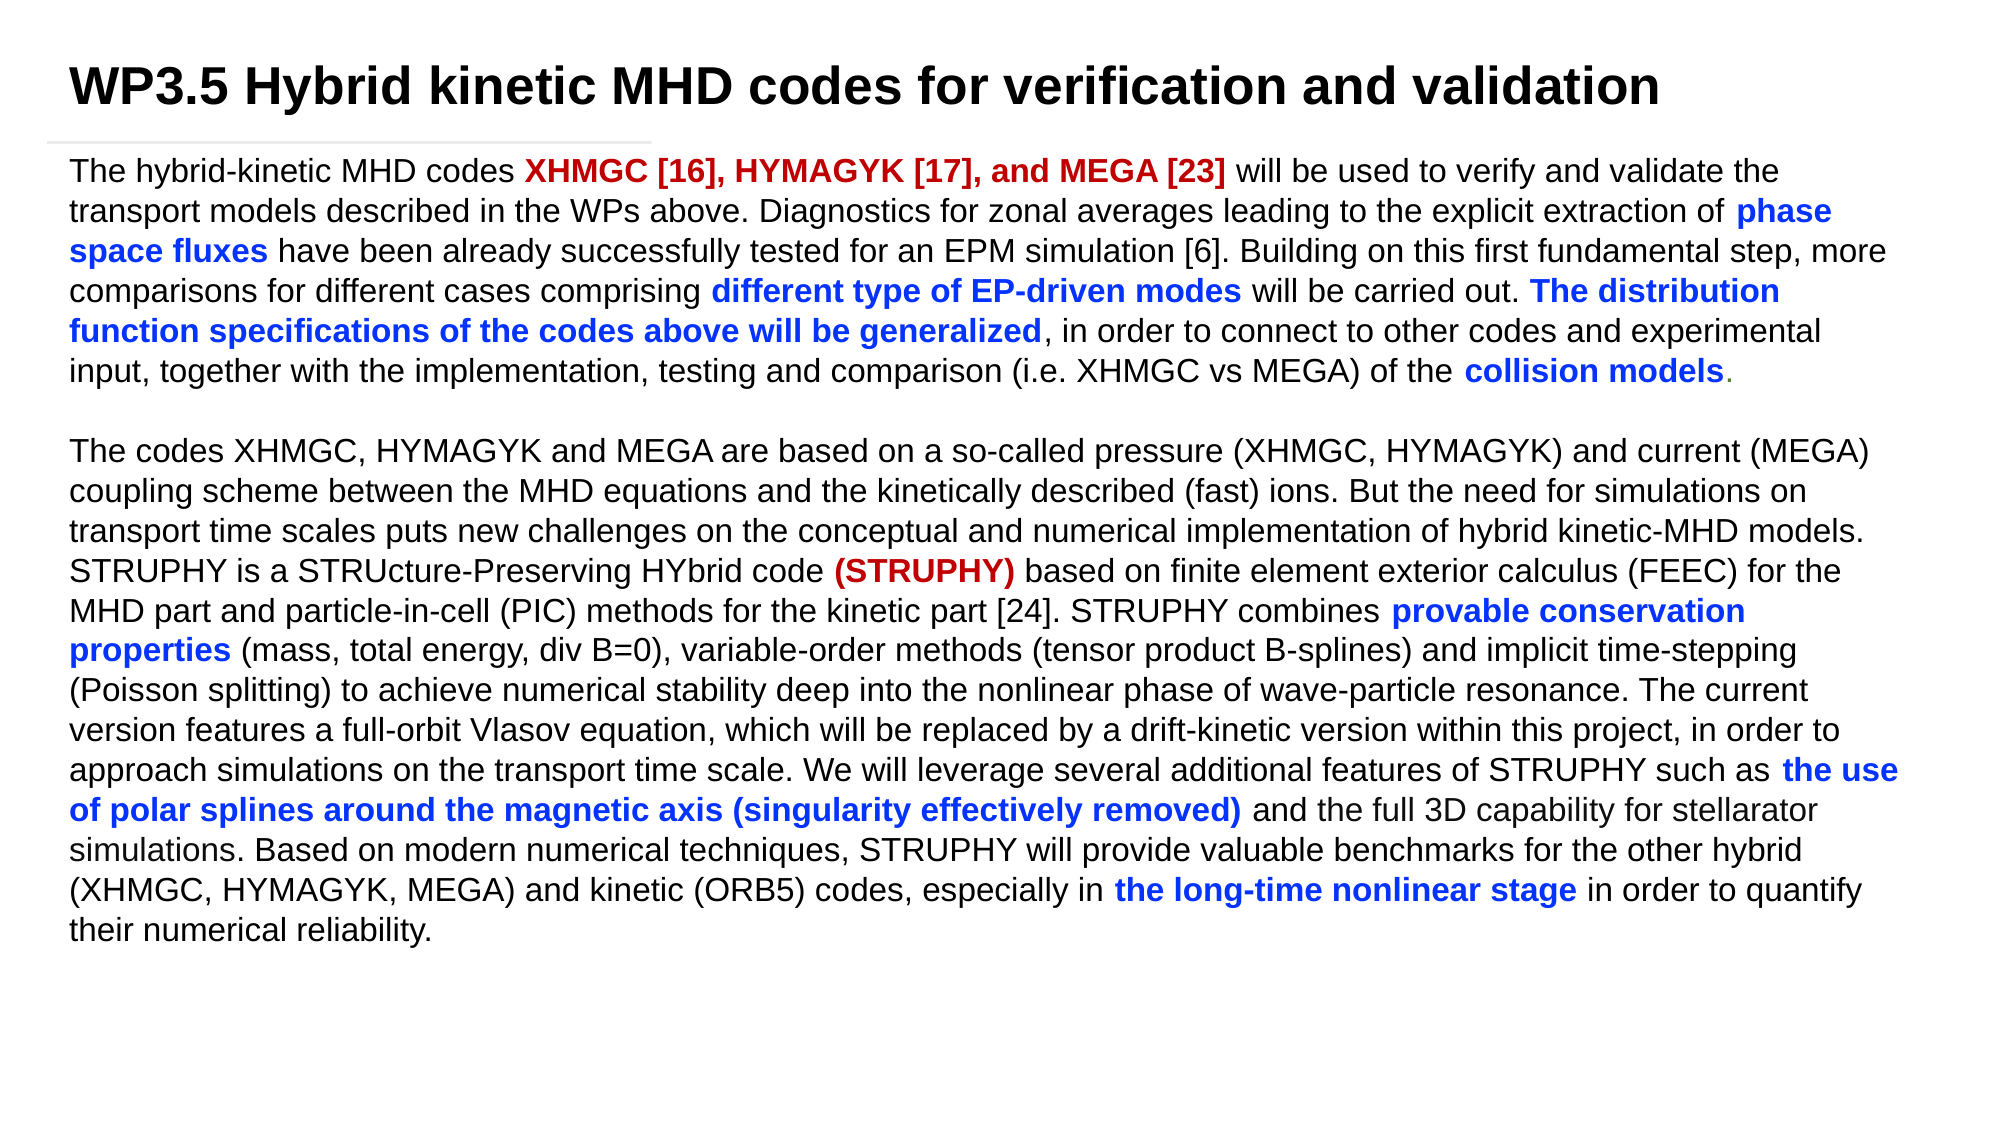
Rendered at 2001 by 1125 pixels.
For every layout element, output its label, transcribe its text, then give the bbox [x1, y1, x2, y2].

text_box The hybrid-kinetic MHD codes XHMGC [16], HYMAGYK [17], and MEGA [23] will be used to verify and validate the transport models described in the WPs above. Diagnostics for zonal averages leading to the explicit extraction of phase space fluxes have been already successfully tested for an EPM simulation [6]. Building on this first fundamental step, more comparisons for different cases comprising different type of EP-driven modes will be carried out. The distribution function specifications of the codes above will be generalized, in order to connect to other codes and experimental input, together with the implementation, testing and comparison (i.e. XHMGC vs MEGA) of the collision models. The codes XHMGC, HYMAGYK and MEGA are based on a so-called pressure (XHMGC, HYMAGYK) and current (MEGA) coupling scheme between the MHD equations and the kinetically described (fast) ions. But the need for simulations on transport time scales puts new challenges on the conceptual and numerical implementation of hybrid kinetic-MHD models. STRUPHY is a STRUcture-Preserving HYbrid code (STRUPHY) based on finite element exterior calculus (FEEC) for the MHD part and particle-in-cell (PIC) methods for the kinetic part [24]. STRUPHY combines provable conservation properties (mass, total energy, div B=0), variable-order methods (tensor product B-splines) and implicit time-stepping (Poisson splitting) to achieve numerical stability deep into the nonlinear phase of wave-particle resonance. The current version features a full-orbit Vlasov equation, which will be replaced by a drift-kinetic version within this project, in order to approach simulations on the transport time scale. We will leverage several additional features of STRUPHY such as the use of polar splines around the magnetic axis (singularity effectively removed) and the full 3D capability for stellarator simulations. Based on modern numerical techniques, STRUPHY will provide valuable benchmarks for the other hybrid (XHMGC, HYMAGYK, MEGA) and kinetic (ORB5) codes, especially in the long-time nonlinear stage in order to quantify their numerical reliability. [54, 142, 1928, 1046]
title WP3.5 Hybrid kinetic MHD codes for verification and validation [54, 32, 1953, 142]
